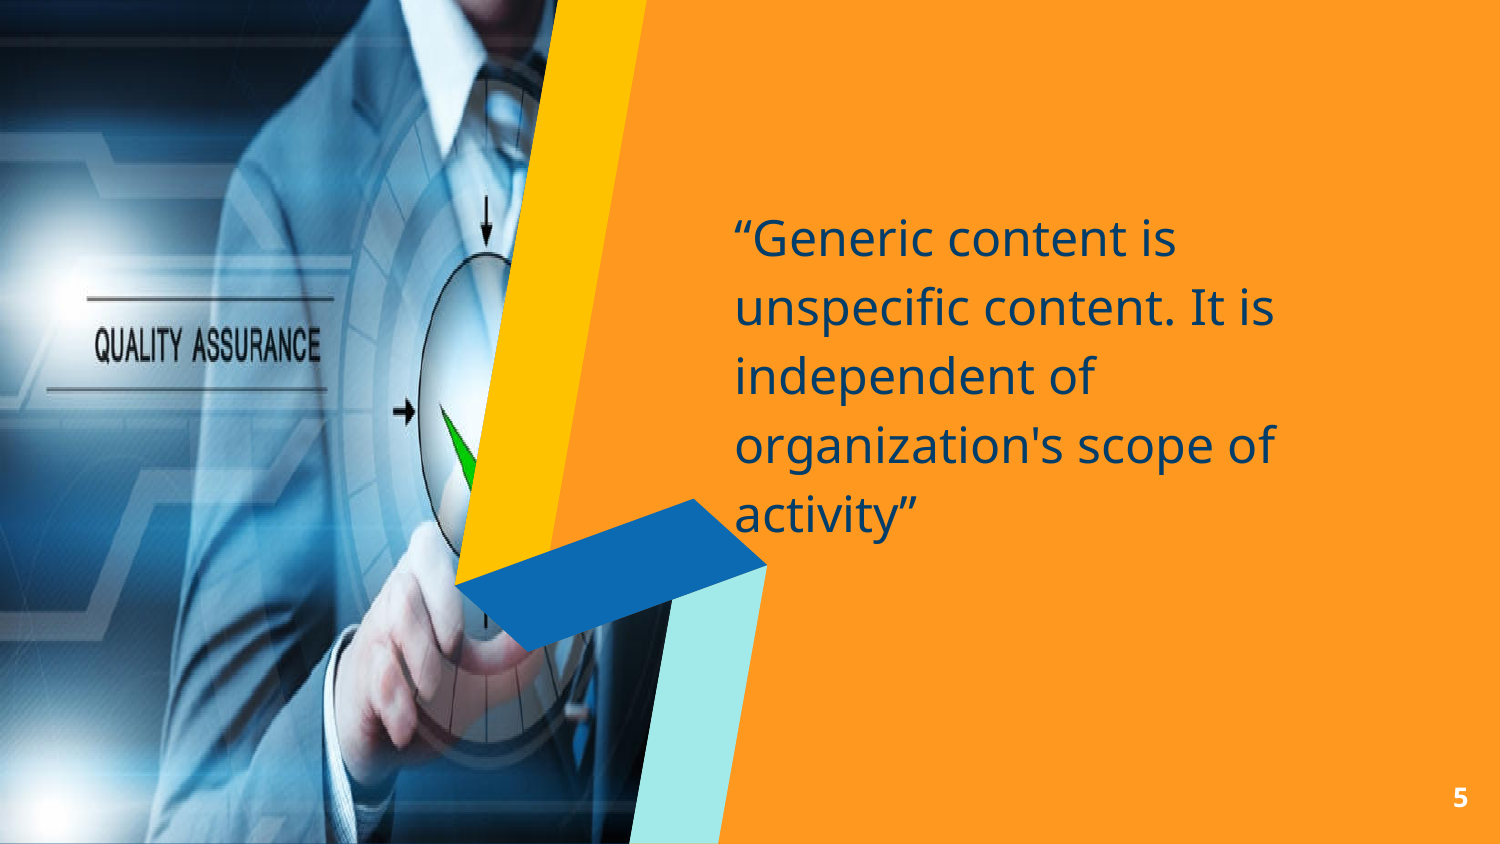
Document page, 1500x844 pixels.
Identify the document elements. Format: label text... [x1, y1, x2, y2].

list “Generic content is unspecific content. It is independent of organization's scope of activity” [734, 197, 1391, 333]
picture [0, 0, 673, 844]
slide_number 5 [1378, 766, 1469, 832]
